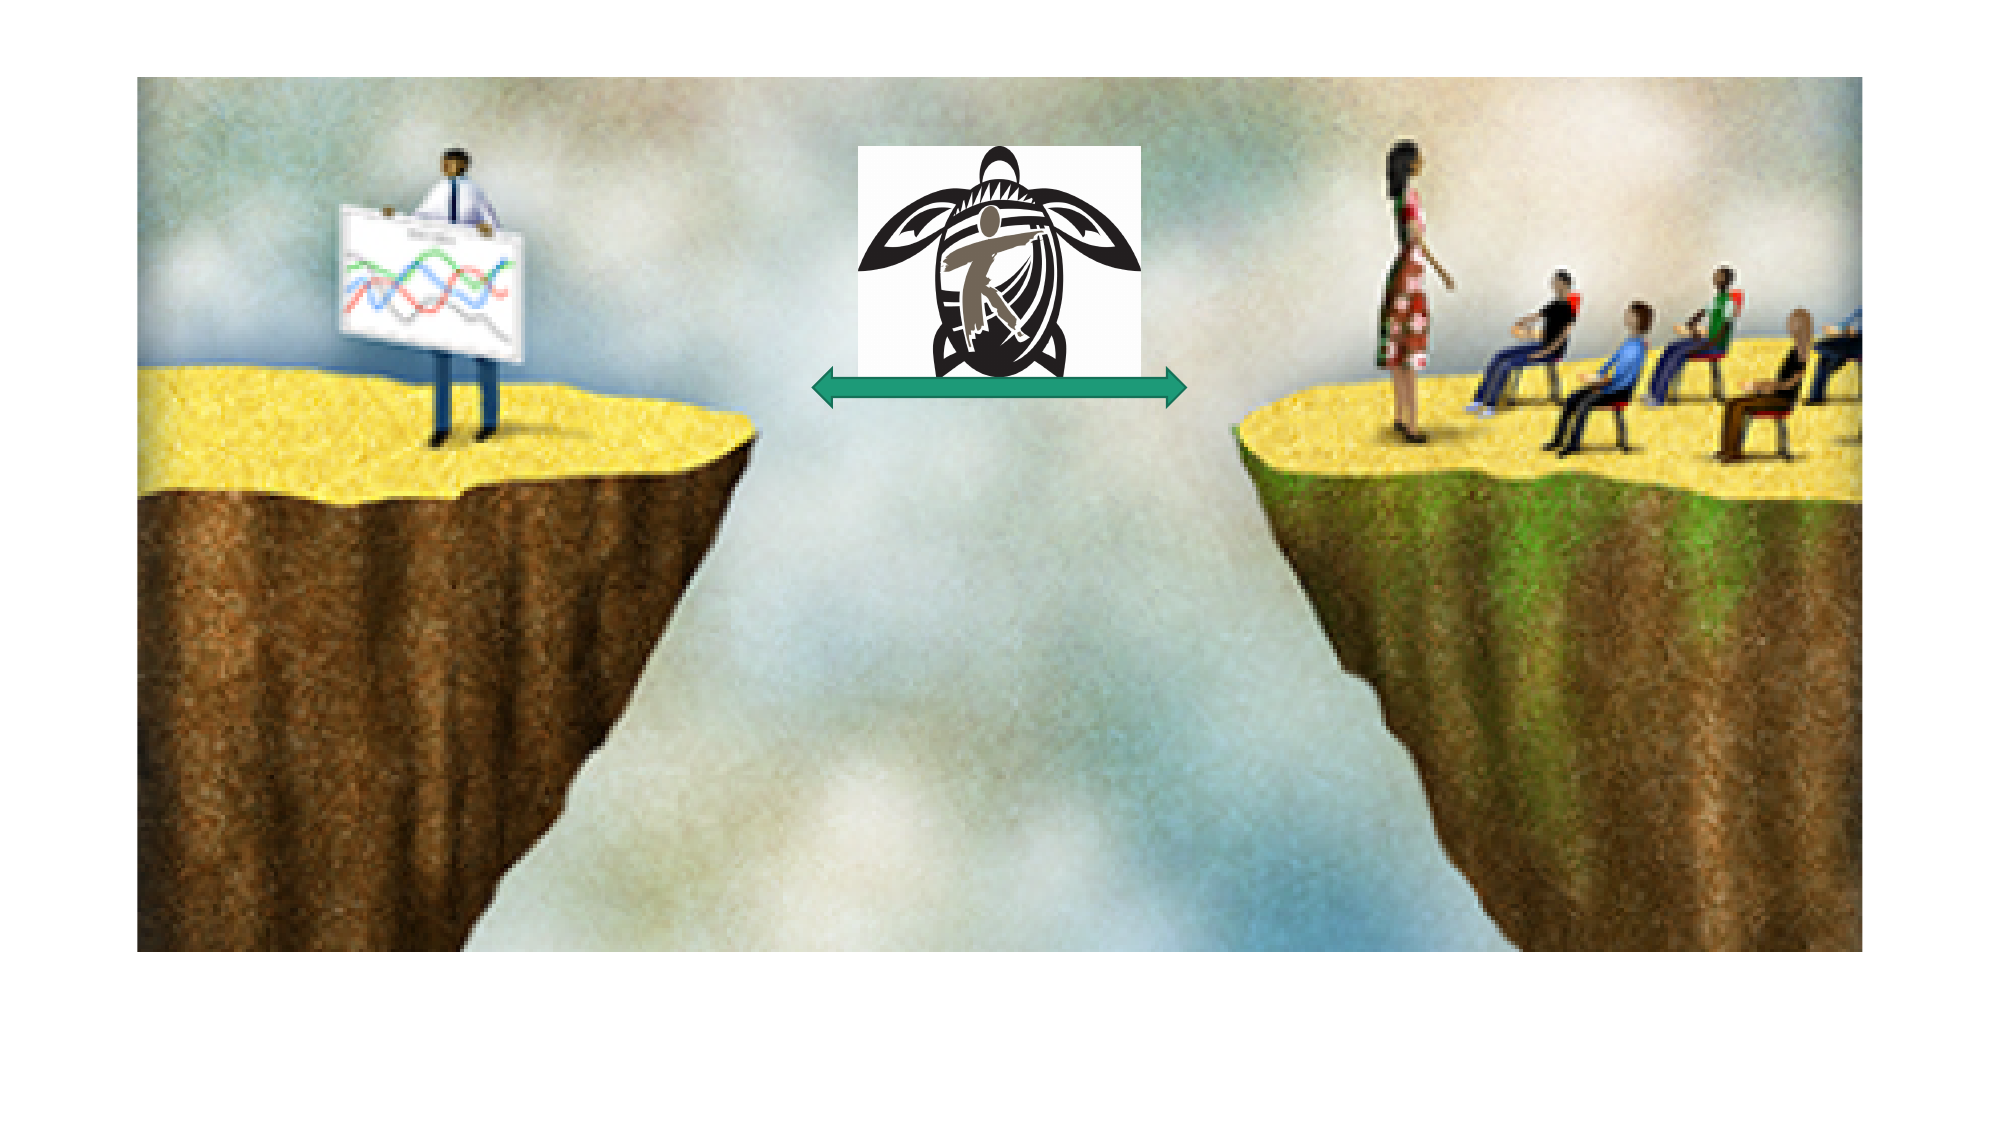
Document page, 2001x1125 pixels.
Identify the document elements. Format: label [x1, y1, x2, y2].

picture [137, 77, 1863, 952]
